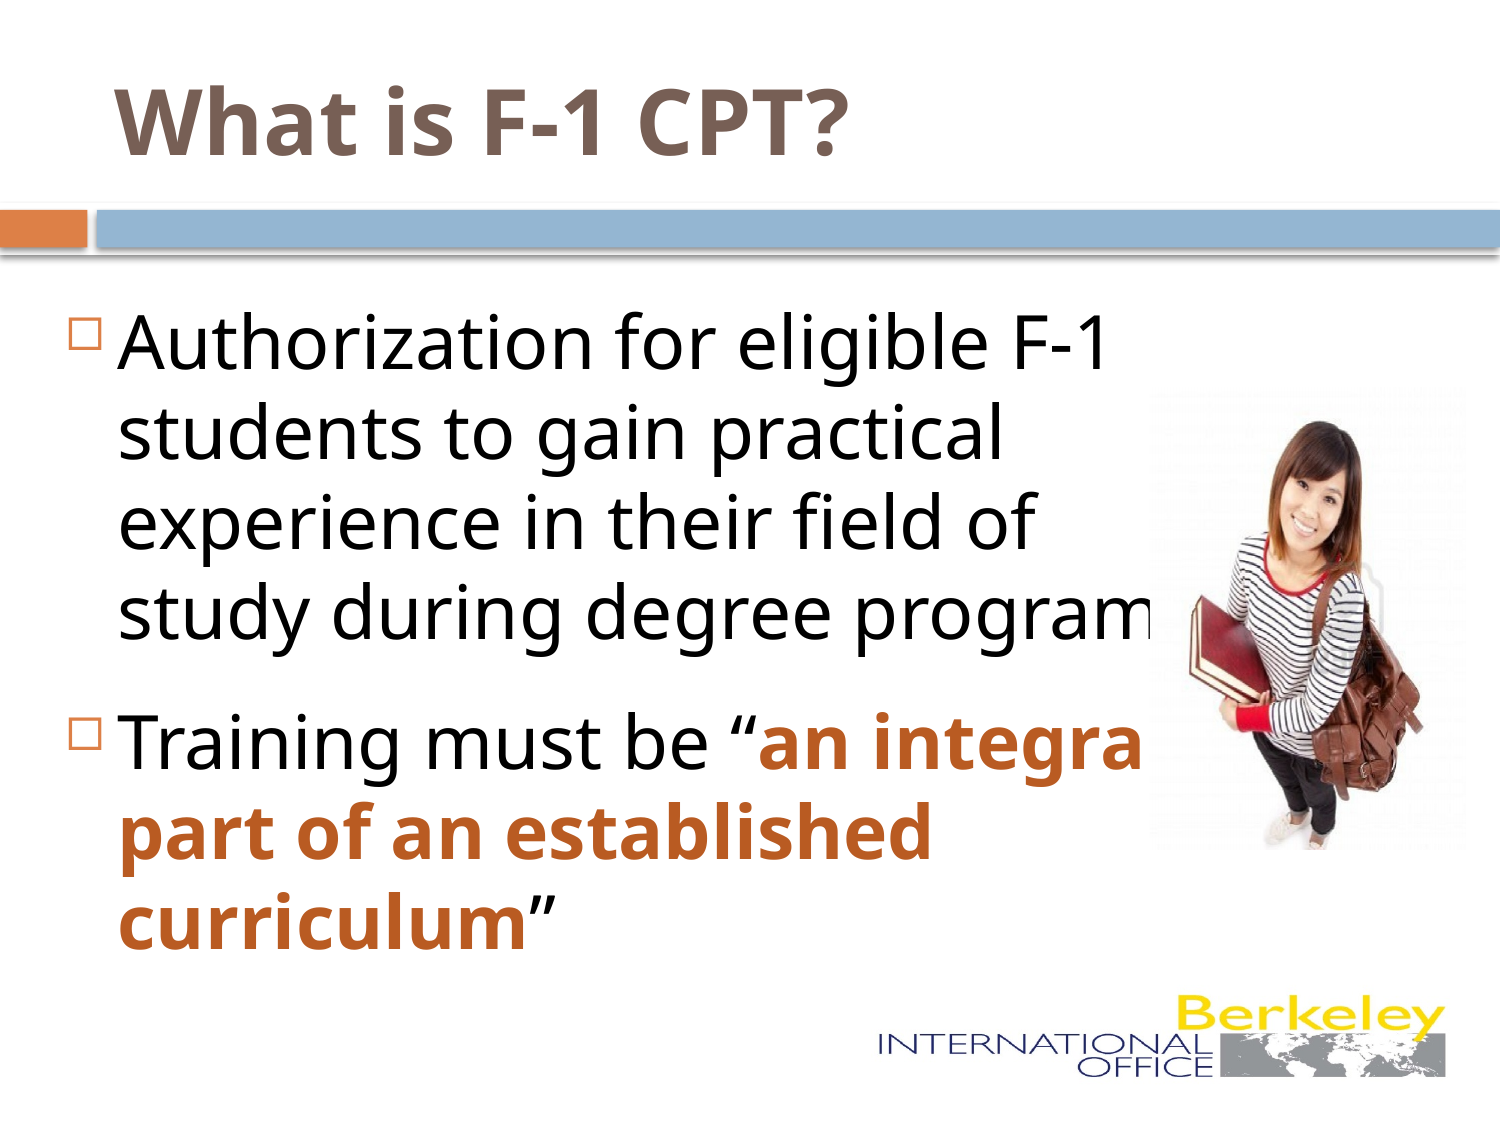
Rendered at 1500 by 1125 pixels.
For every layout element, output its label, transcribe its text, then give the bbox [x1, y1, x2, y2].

title What is F-1 CPT? [99, 37, 1438, 201]
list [1149, 387, 1467, 851]
picture [849, 974, 1475, 1101]
list Authorization for eligible F-1 students to gain practical experience in their field of study during degree program Training must be “an integral part of an established curriculum” [49, 287, 1201, 1018]
